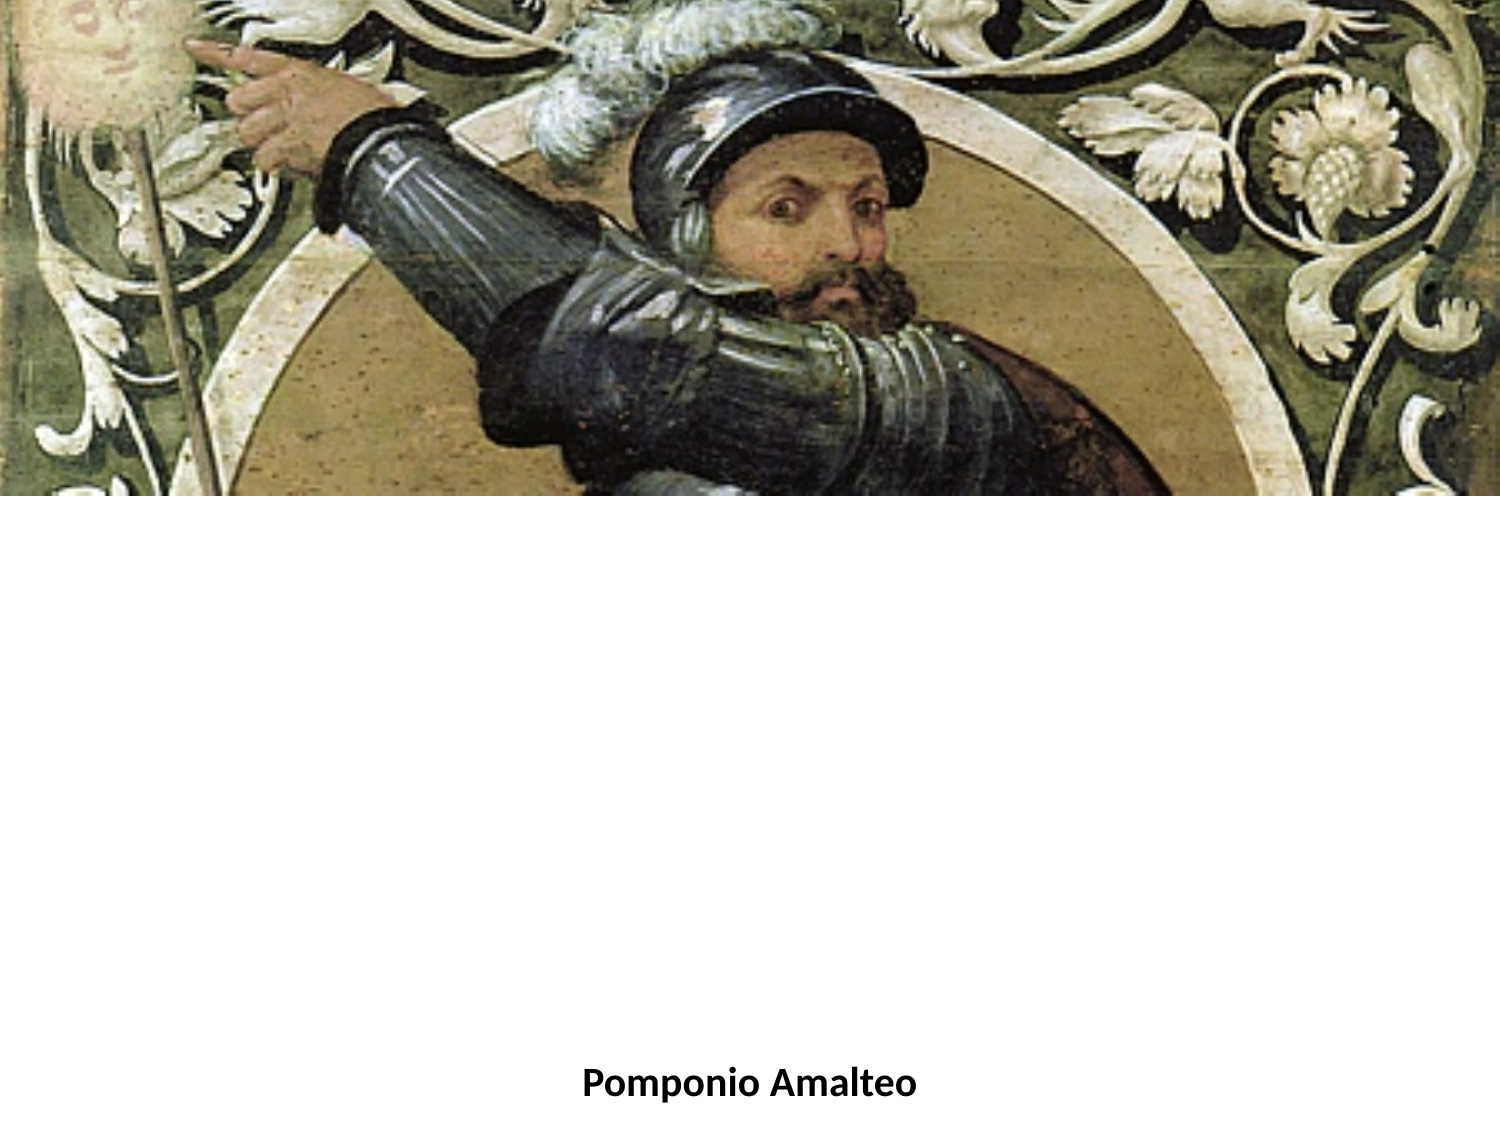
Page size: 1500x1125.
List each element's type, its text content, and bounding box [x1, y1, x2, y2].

title Pomponio Amalteo [75, 1035, 1425, 1125]
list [0, 0, 1500, 496]
